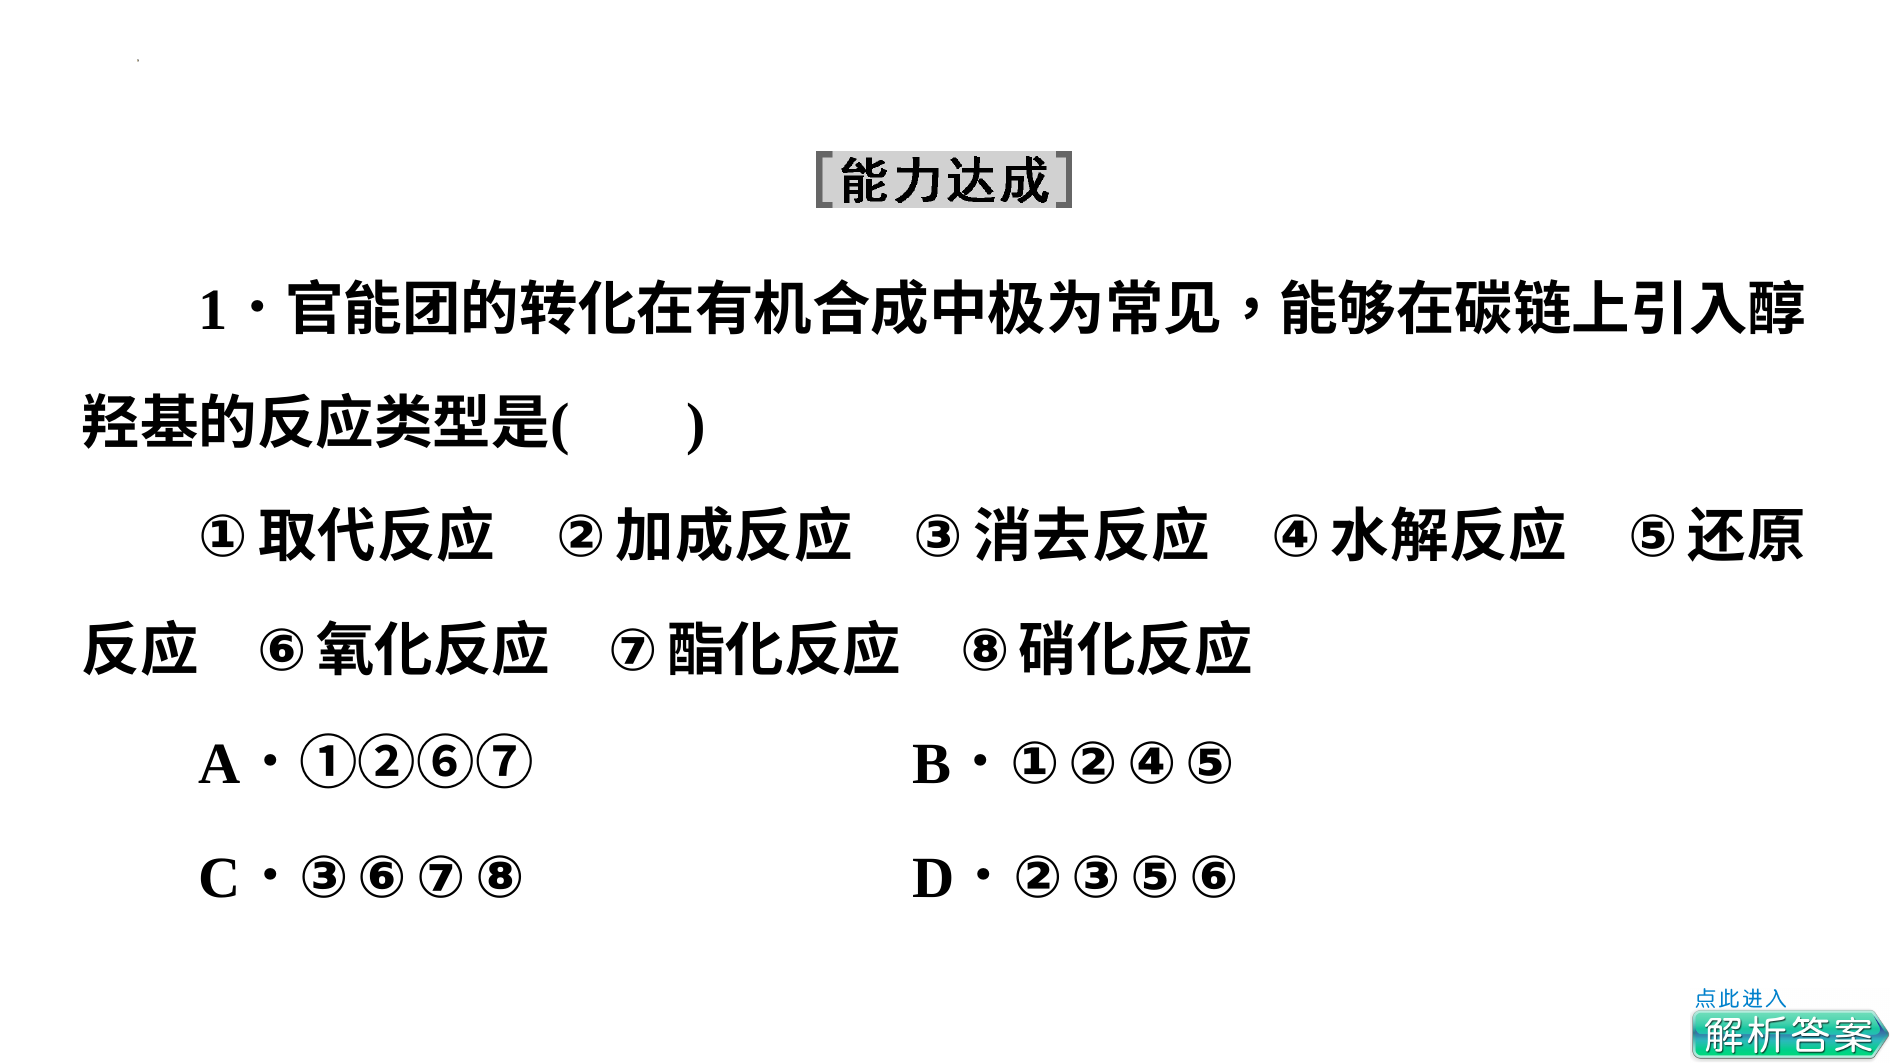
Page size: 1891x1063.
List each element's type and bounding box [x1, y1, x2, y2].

picture [1690, 988, 1891, 1063]
text_box [81, 111, 1809, 952]
